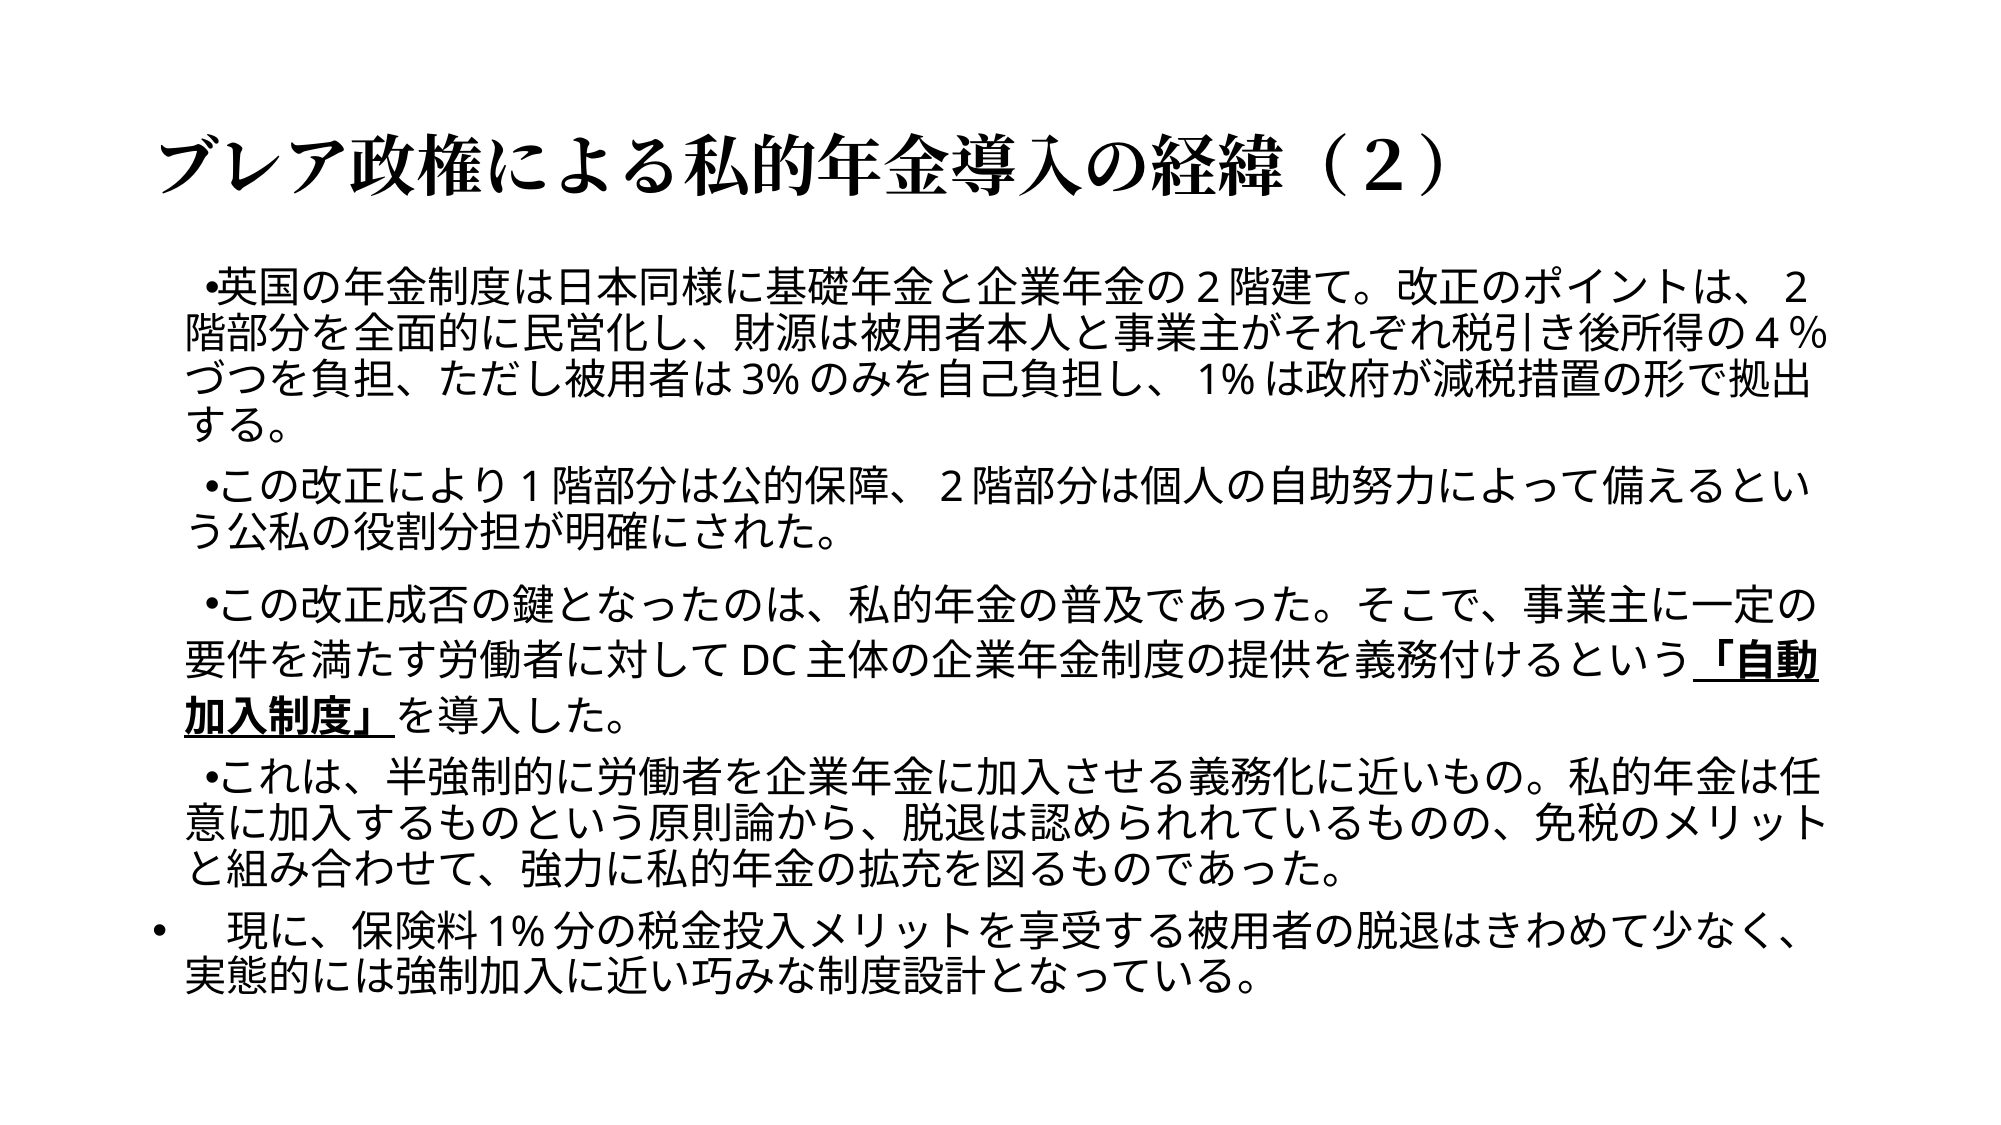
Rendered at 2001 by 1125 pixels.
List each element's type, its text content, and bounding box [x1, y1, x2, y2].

list 英国の年金制度は日本同様に基礎年金と企業年金の2階建て。改正のポイントは、2階部分を全面的に民営化し、財源は被用者本人と事業主がそれぞれ税引き後所得の4％づつを負担、ただし被用者は3%のみを自己負担し、1%は政府が減税措置の形で拠出する。 この改正により1階部分は公的保障、2階部分は個人の自助努力によって備えるという公私の役割分担が明確にされた。 この改正成否の鍵となったのは、私的年金の普及であった。そこで、事業主に一定の要件を満たす労働者に対してDC主体の企業年金制度の提供を義務付けるという「自動加入制度」を導入した。 これは、半強制的に労働者を企業年金に加入させる義務化に近いもの。私的年金は任意に加入するものという原則論から、脱退は認められれているものの、免税のメリットと組み合わせて、強力に私的年金の拡充を図るものであった。 現に、保険料1%分の税金投入メリットを享受する被用者の脱退はきわめて少なく、実態的には強制加入に近い巧みな制度設計となっている。 [137, 258, 1863, 1014]
title ブレア政権による私的年金導入の経緯（２） [137, 59, 1863, 258]
